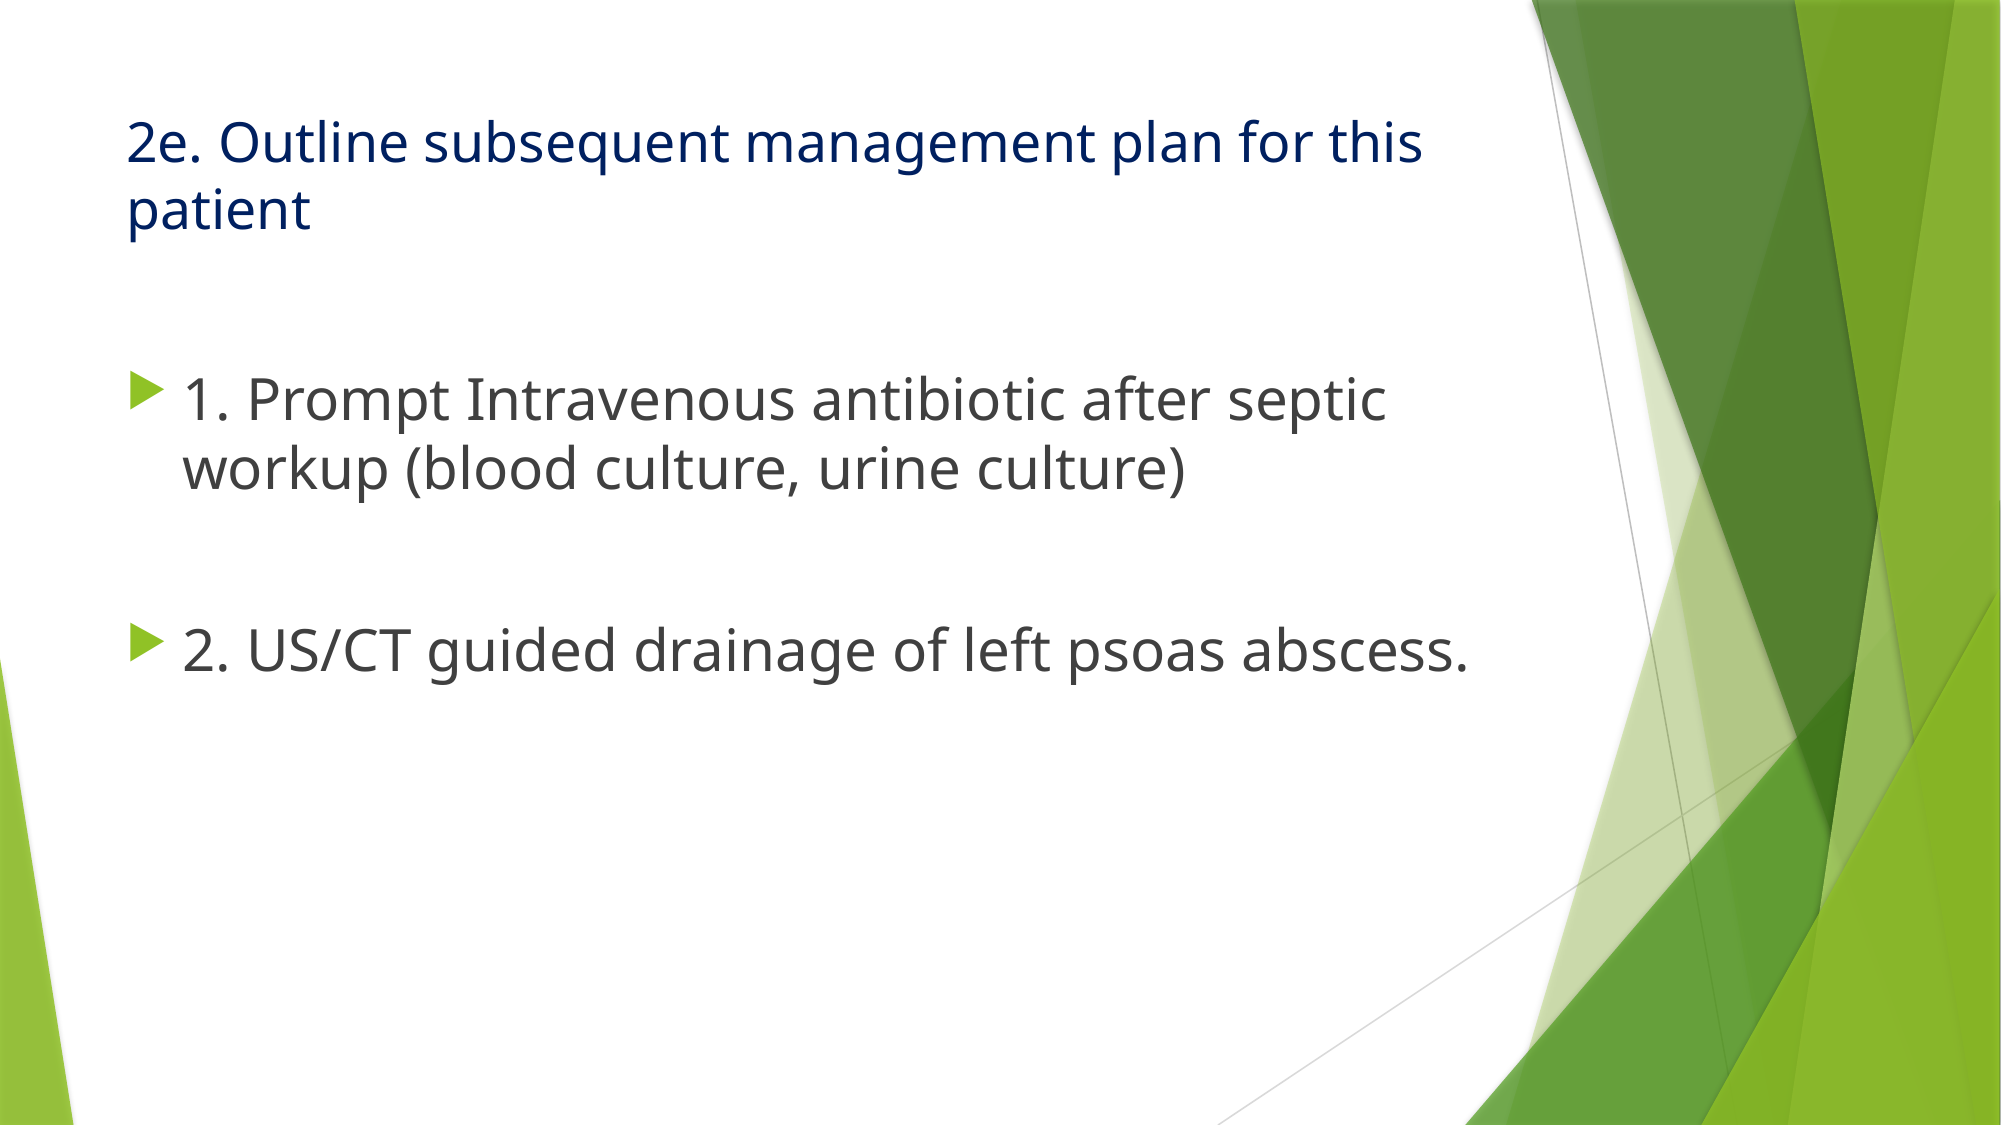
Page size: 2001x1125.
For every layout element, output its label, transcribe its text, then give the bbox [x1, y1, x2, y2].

title 2e. Outline subsequent management plan for this patient [111, 99, 1522, 317]
list 1. Prompt Intravenous antibiotic after septic workup (blood culture, urine culture) 2. US/CT guided drainage of left psoas abscess. [111, 354, 1522, 992]
